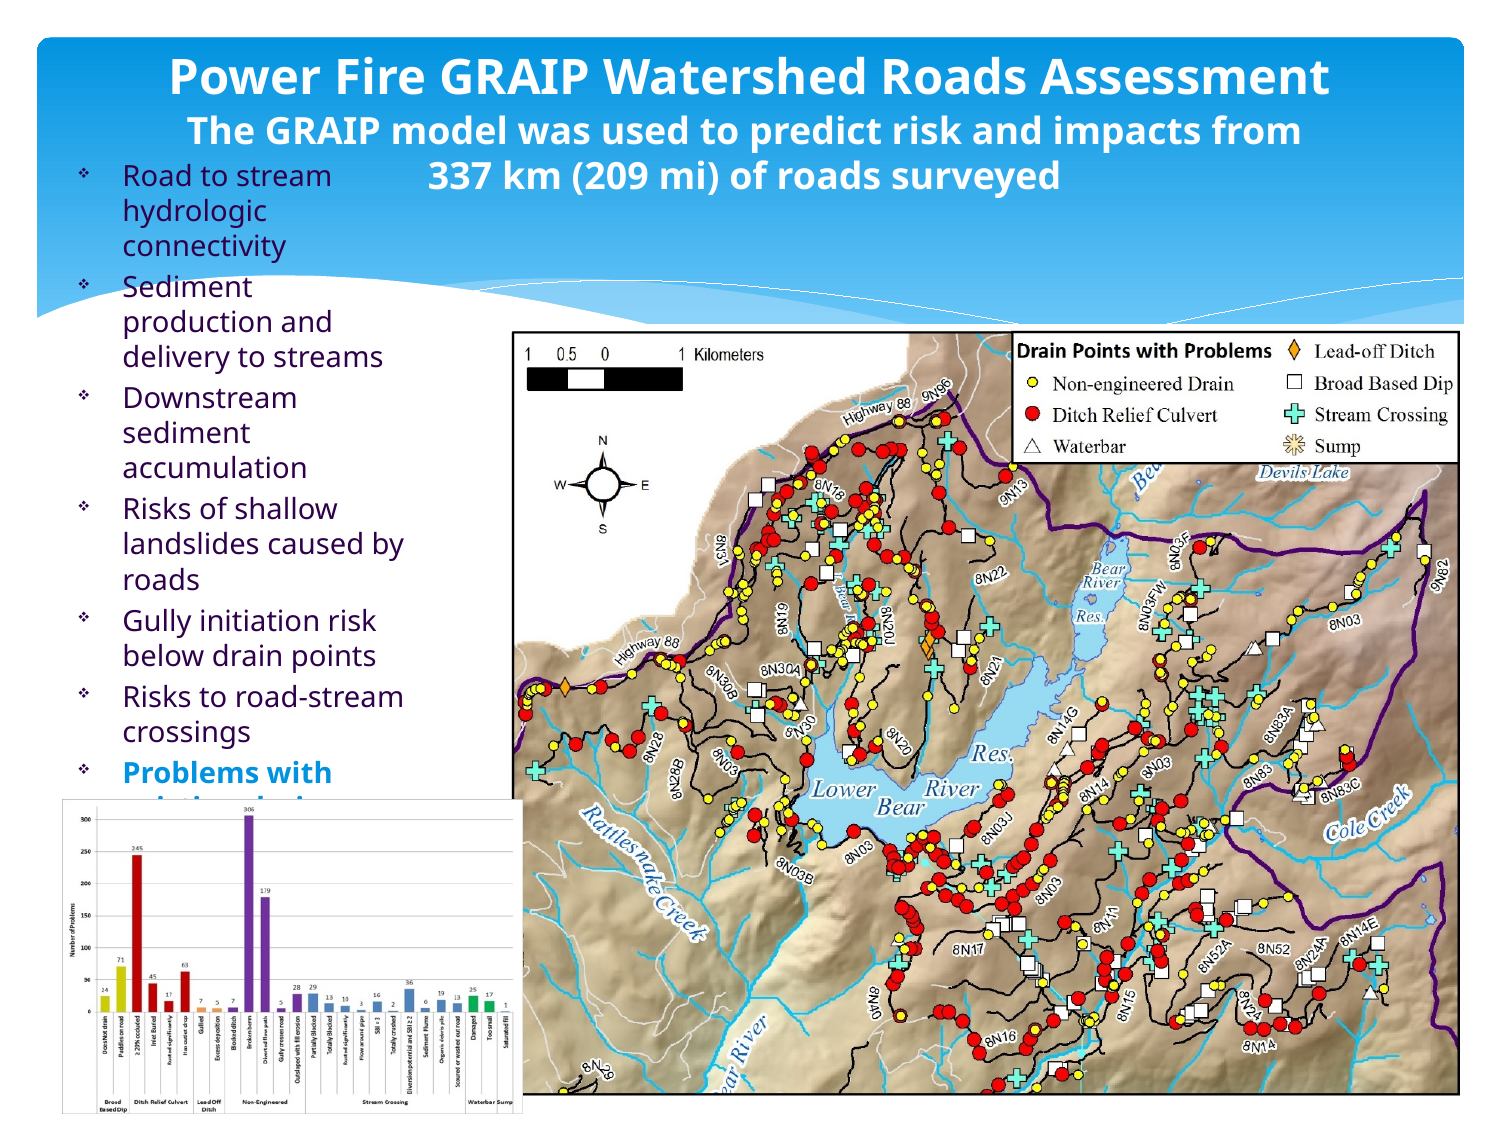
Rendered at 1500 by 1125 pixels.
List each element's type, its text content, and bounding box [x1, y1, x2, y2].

title Power Fire GRAIP Watershed Roads Assessment [75, 37, 1425, 99]
list Road to stream hydrologic connectivity Sediment production and delivery to streams Downstream sediment accumulation Risks of shallow landslides caused by roads Gully initiation risk below drain points Risks to road-stream crossings Problems with existing drain points (25%). [62, 149, 425, 799]
text_box The GRAIP model was used to predict risk and impacts from 337 km (209 mi) of roads surveyed [37, 99, 1463, 250]
picture [62, 324, 1468, 1115]
